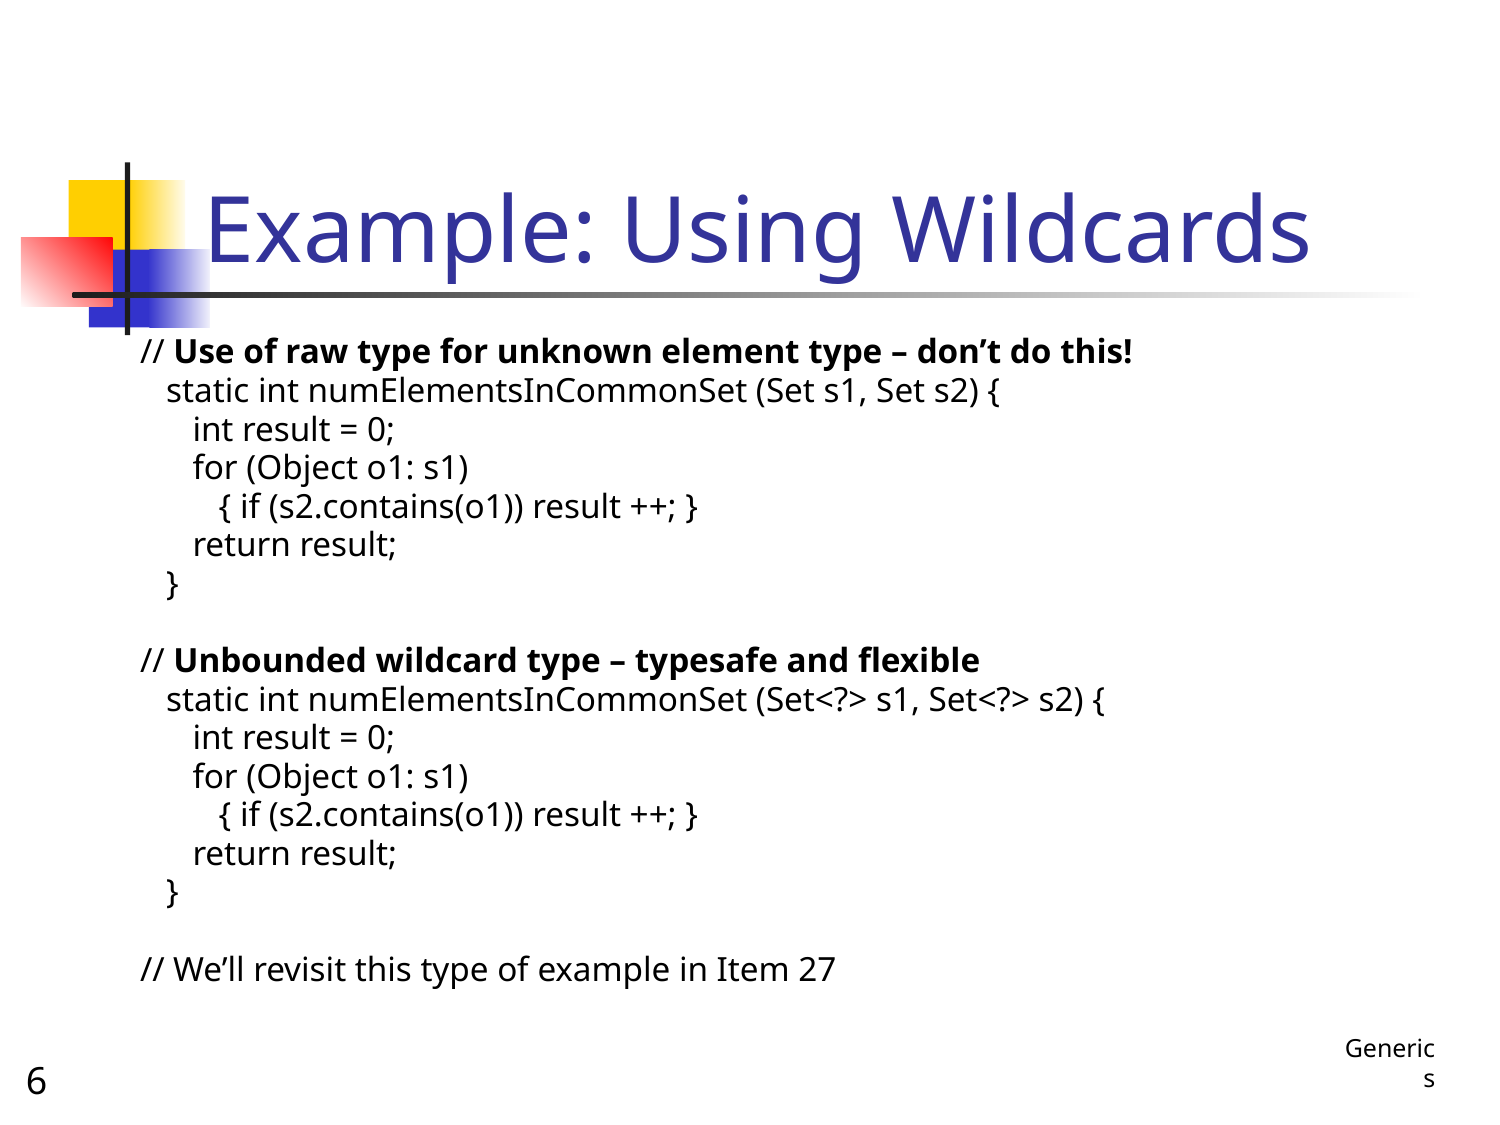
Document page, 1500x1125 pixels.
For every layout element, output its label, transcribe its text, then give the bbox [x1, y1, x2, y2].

title Example: Using Wildcards [188, 101, 1468, 289]
list // Use of raw type for unknown element type – don’t do this! static int numElementsInCommonSet (Set s1, Set s2) { int result = 0; for (Object o1: s1) { if (s2.contains(o1)) result ++; } return result; } // Unbounded wildcard type – typesafe and flexible static int numElementsInCommonSet (Set<?> s1, Set<?> s2) { int result = 0; for (Object o1: s1) { if (s2.contains(o1)) result ++; } return result; } // We’ll revisit this type of example in Item 27 [125, 331, 1469, 1088]
